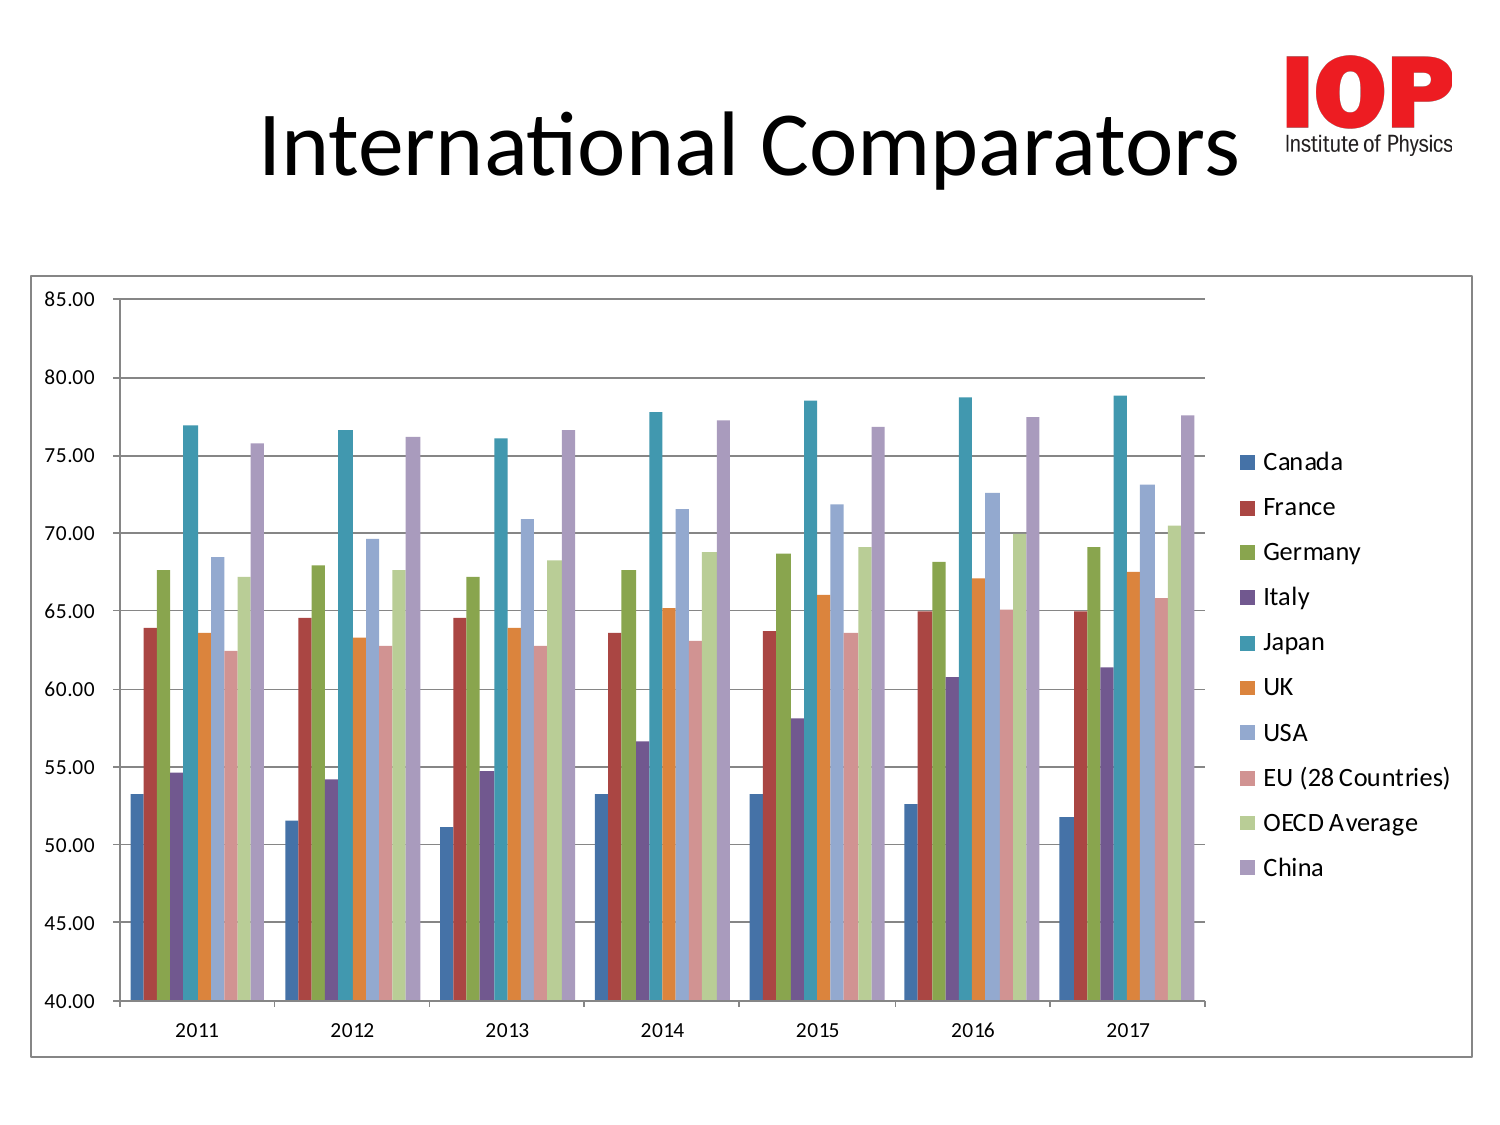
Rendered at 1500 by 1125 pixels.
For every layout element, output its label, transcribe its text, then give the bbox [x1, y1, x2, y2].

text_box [21, 266, 1483, 1065]
title International Comparators [75, 45, 1425, 233]
